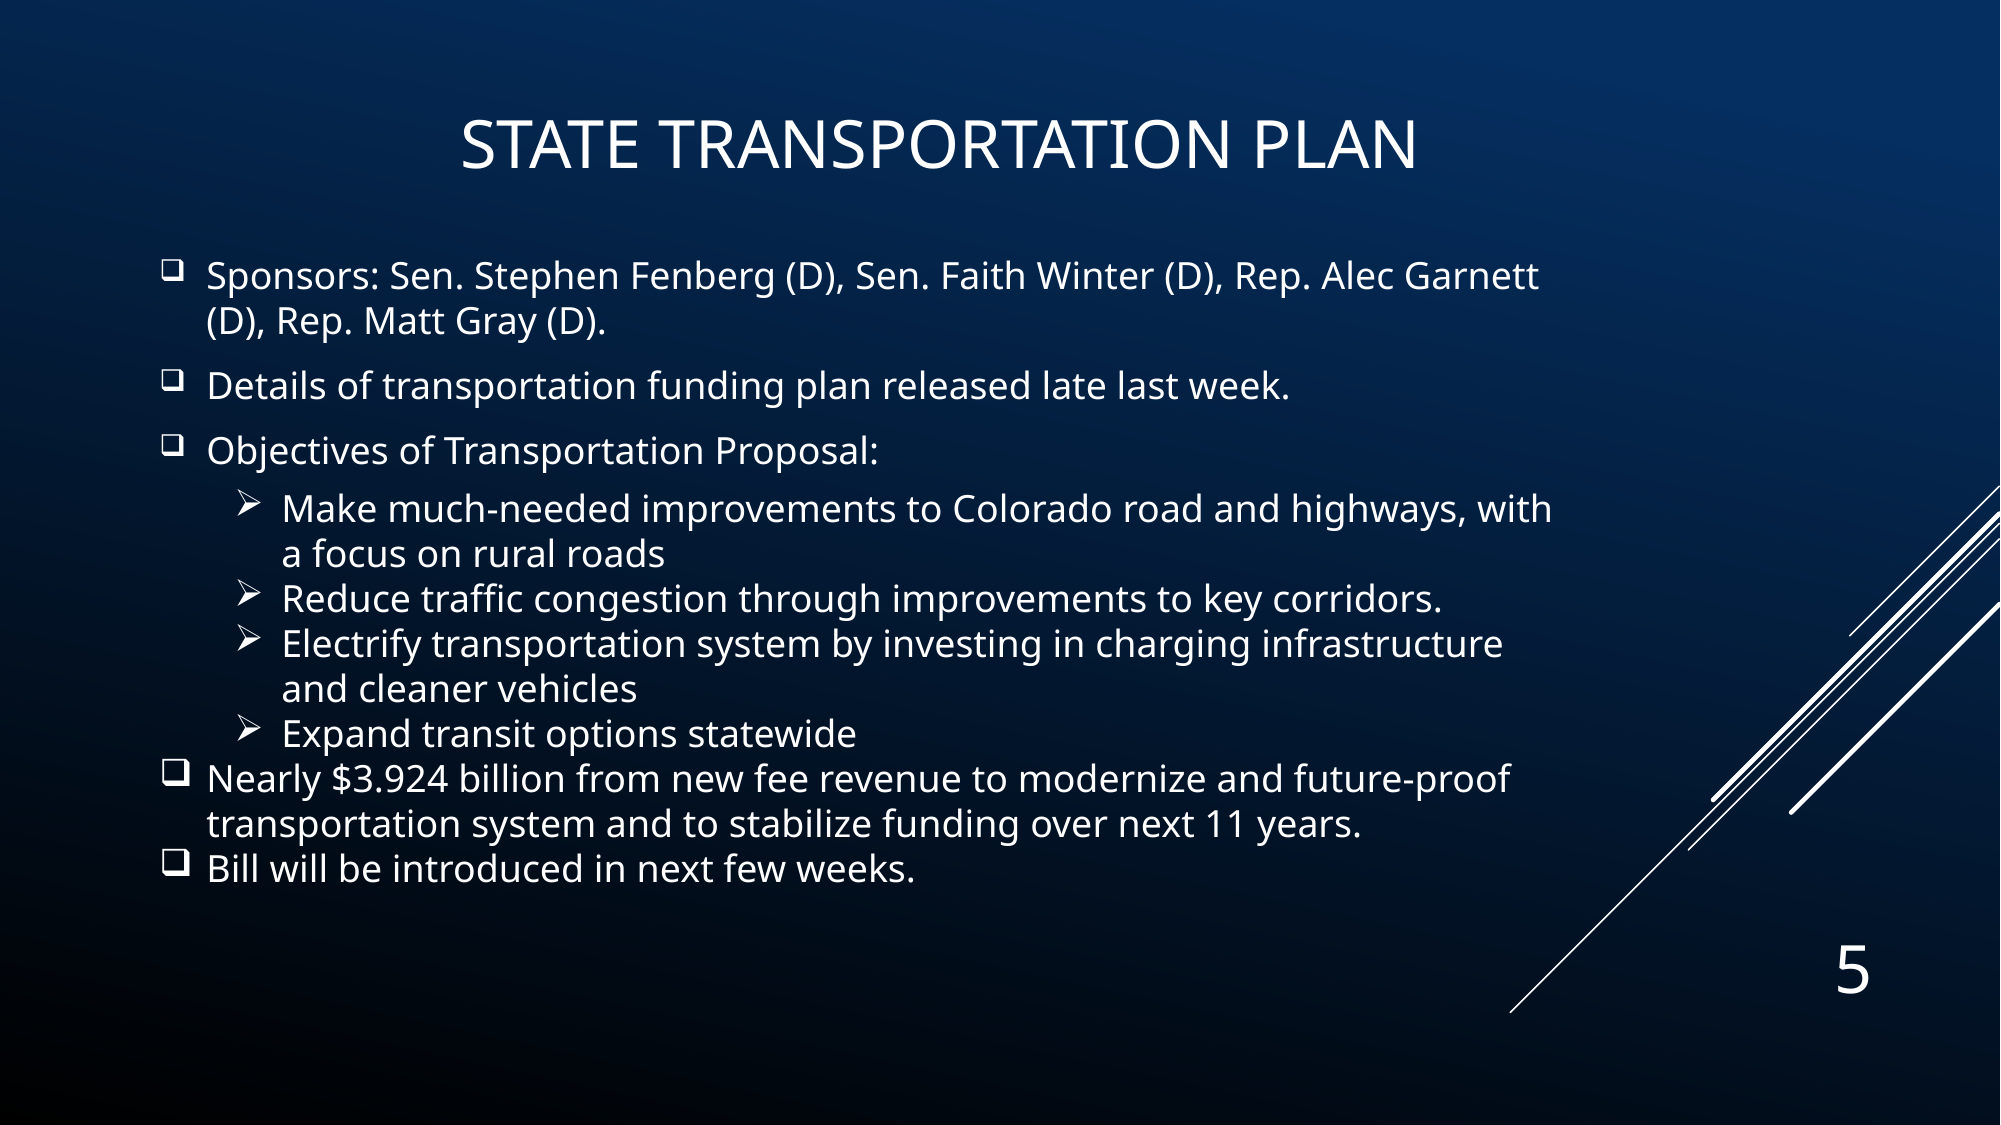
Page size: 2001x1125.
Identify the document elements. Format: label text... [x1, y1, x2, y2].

text_box Sponsors: Sen. Stephen Fenberg (D), Sen. Faith Winter (D), Rep. Alec Garnett (D), Rep. Matt Gray (D). Details of transportation funding plan released late last week. Objectives of Transportation Proposal: Make much-needed improvements to Colorado road and highways, with a focus on rural roads Reduce traffic congestion through improvements to key corridors. Electrify transportation system by investing in charging infrastructure and cleaner vehicles Expand transit options statewide Nearly $3.924 billion from new fee revenue to modernize and future-proof transportation system and to stabilize funding over next 11 years. Bill will be introduced in next few weeks. [144, 244, 1577, 898]
title State Transportation Plan [144, 25, 1738, 259]
slide_number 5 [1700, 915, 1888, 1025]
